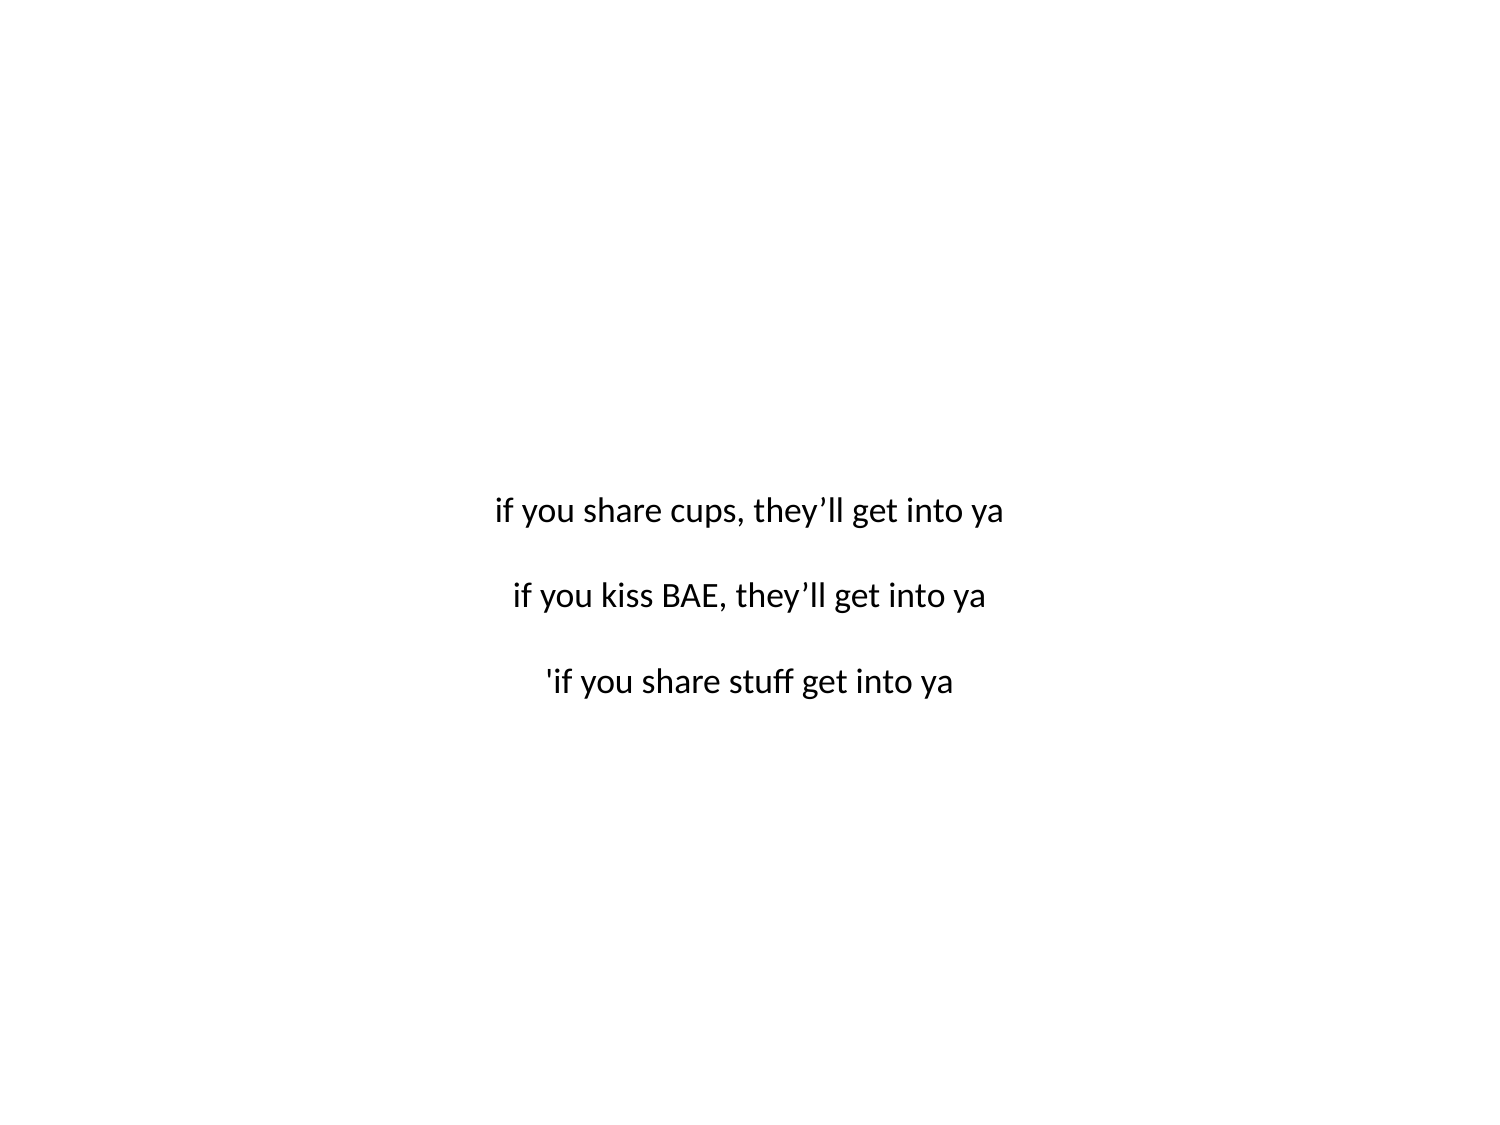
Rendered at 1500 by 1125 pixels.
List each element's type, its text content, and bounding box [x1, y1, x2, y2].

title if you share cups, they’ll get into ya if you kiss BAE, they’ll get into ya 'if you share stuff get into ya [112, 476, 1388, 873]
